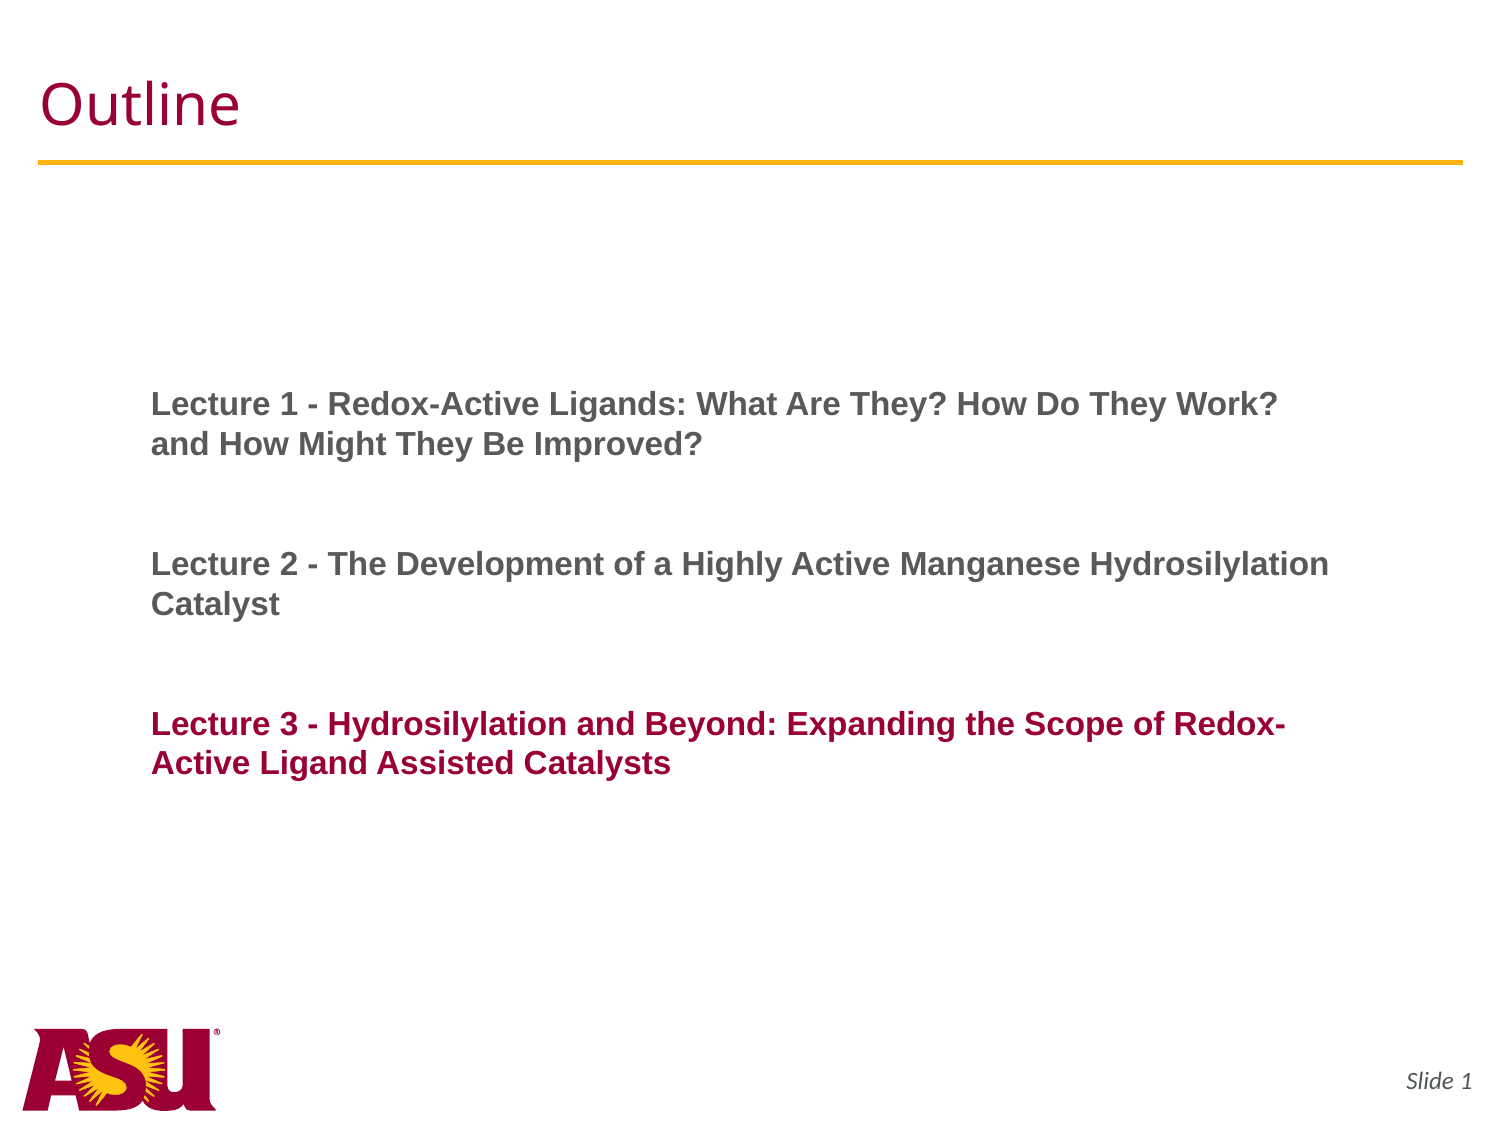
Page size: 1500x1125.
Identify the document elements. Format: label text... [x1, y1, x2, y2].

title Outline [24, 37, 1325, 168]
text_box Lecture 1 - Redox-Active Ligands: What Are They? How Do They Work? and How Might They Be Improved? Lecture 2 - The Development of a Highly Active Manganese Hydrosilylation Catalyst Lecture 3 - Hydrosilylation and Beyond: Expanding the Scope of Redox-Active Ligand Assisted Catalysts [136, 374, 1362, 789]
slide_number Slide 1 [1137, 1049, 1488, 1110]
picture [21, 1027, 222, 1113]
